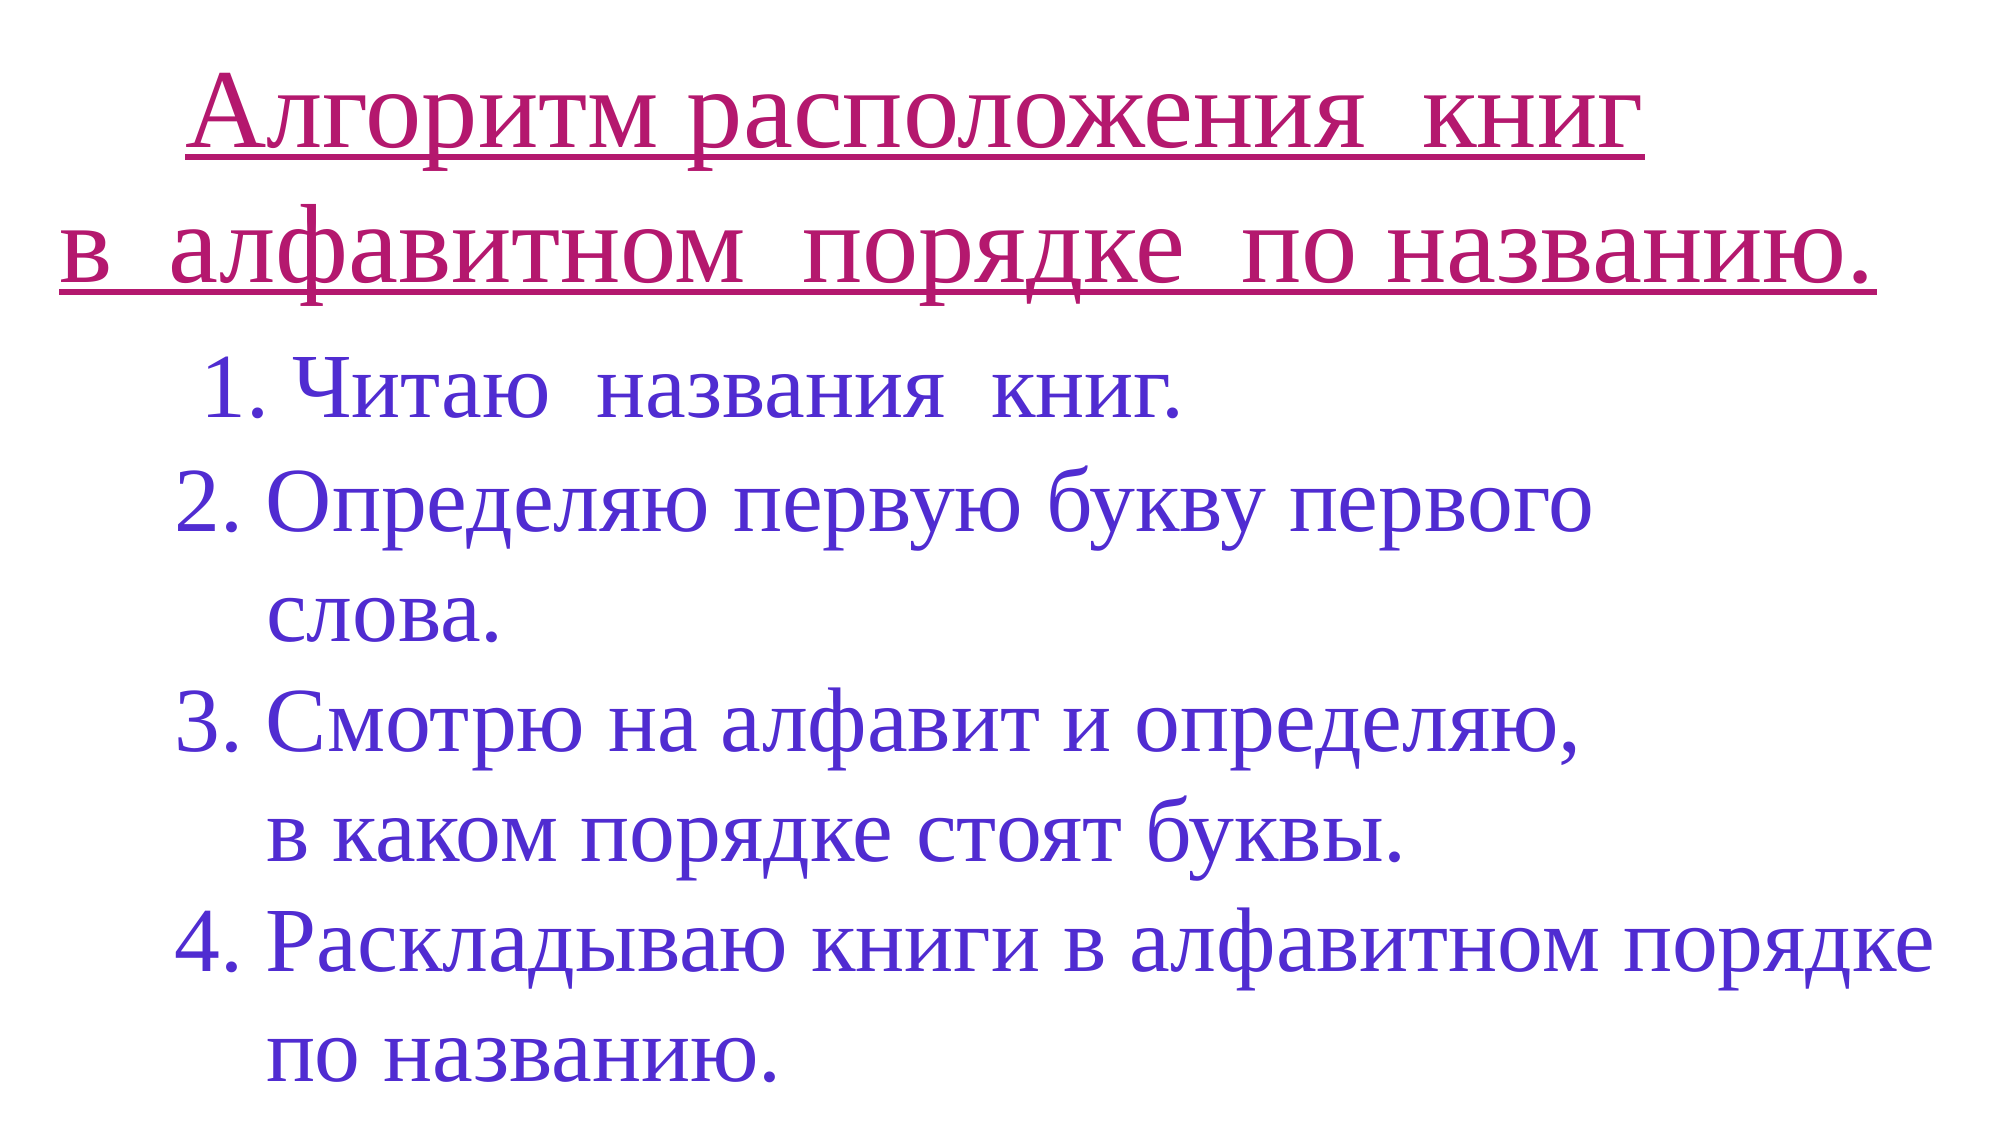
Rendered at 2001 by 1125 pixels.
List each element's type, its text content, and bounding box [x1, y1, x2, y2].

text_box Алгоритм расположения книг в алфавитном порядке по названию. 1. Читаю названия книг. 2. Определяю первую букву первого слова. 3. Смотрю на алфавит и определяю, в каком порядке стоят буквы. 4. Раскладываю книги в алфавитном порядке по названию. [44, 27, 1963, 1107]
